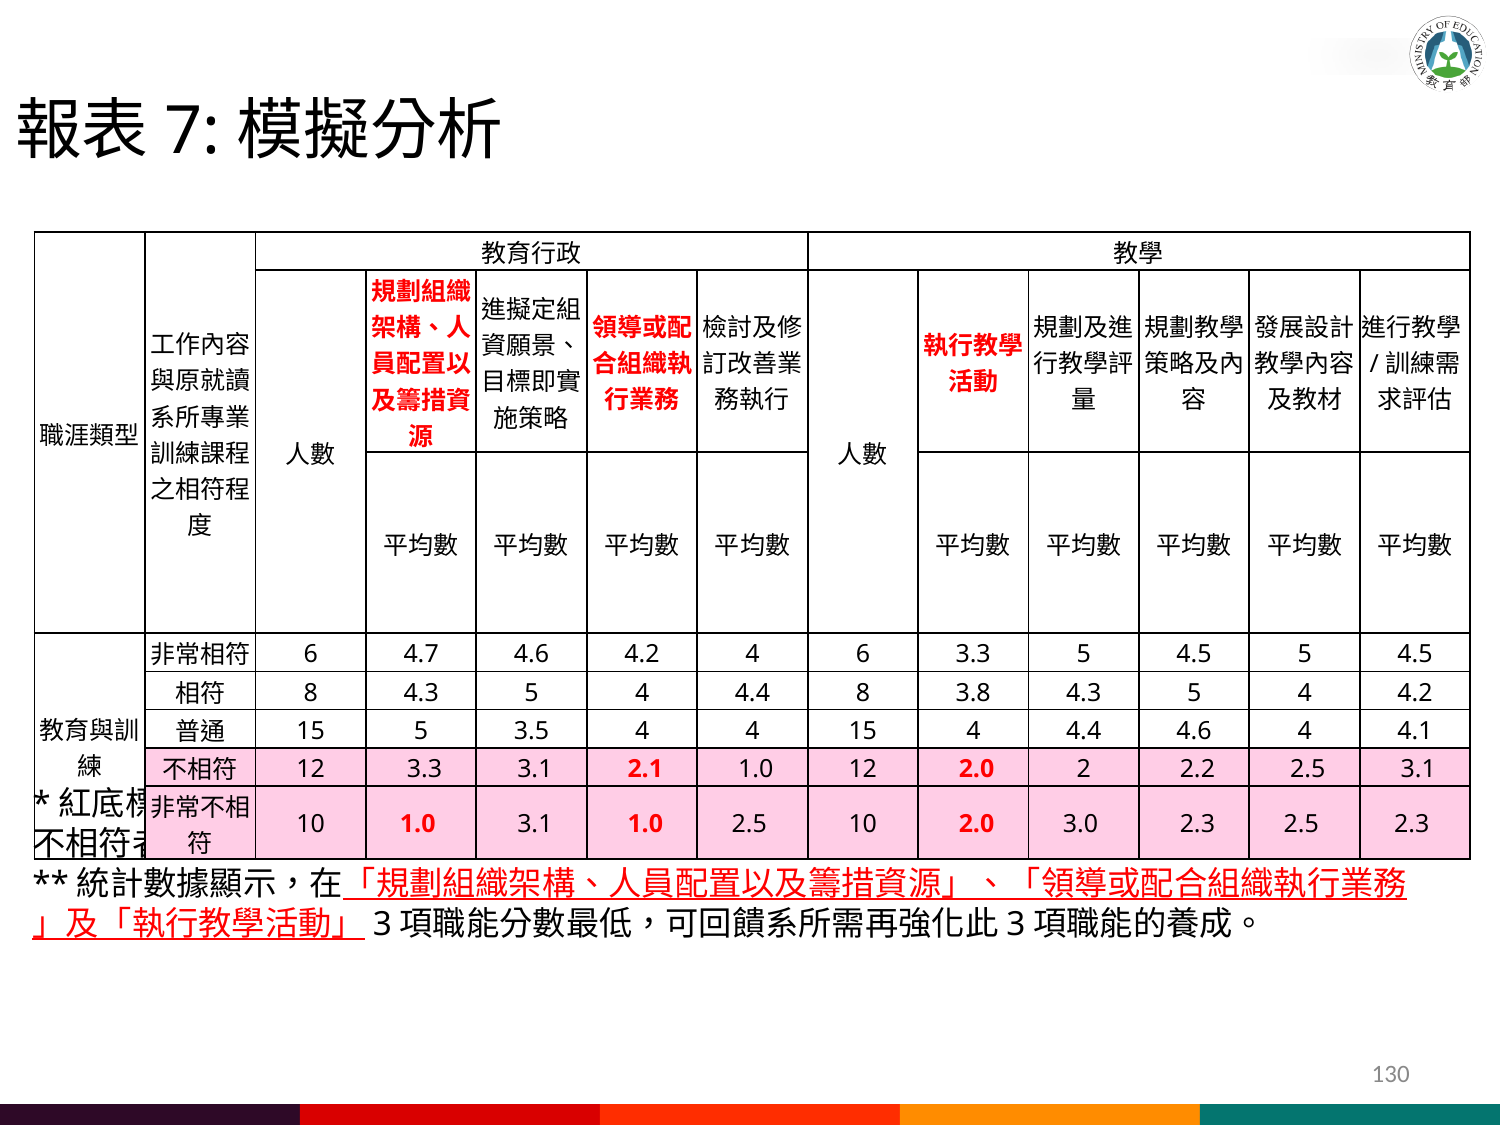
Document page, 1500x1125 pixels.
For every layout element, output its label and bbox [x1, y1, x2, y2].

table_cell [1140, 710, 1248, 747]
table_cell [588, 453, 696, 632]
table_cell [1029, 710, 1138, 747]
table_cell [588, 672, 696, 709]
table_cell [1029, 453, 1138, 632]
table_cell [477, 749, 586, 785]
table_cell [919, 453, 1028, 632]
table_cell [1361, 634, 1469, 671]
table_cell [919, 749, 1028, 785]
table_cell [698, 634, 807, 671]
table_cell [1361, 749, 1469, 785]
table_cell [477, 710, 586, 747]
table_cell [809, 710, 917, 747]
table_cell [809, 749, 917, 785]
table_cell [588, 787, 696, 858]
table_cell [919, 672, 1028, 709]
table_cell [919, 787, 1028, 858]
text_box [17, 774, 1471, 950]
table_cell [919, 271, 1028, 451]
slide_number [1074, 1042, 1425, 1103]
picture [1409, 15, 1487, 93]
table_cell [1140, 787, 1248, 858]
table_cell [588, 634, 696, 671]
table_cell [1140, 749, 1248, 785]
table_cell [256, 749, 365, 785]
table_cell [1250, 453, 1359, 632]
table_cell [1361, 787, 1469, 858]
table_cell [809, 787, 917, 858]
table_cell [367, 749, 475, 785]
table_cell [919, 634, 1028, 671]
table_cell [256, 672, 365, 709]
table_cell [367, 271, 475, 451]
table_cell [1250, 672, 1359, 709]
table_cell [809, 634, 917, 671]
table_cell [367, 453, 475, 632]
table_cell [809, 672, 917, 709]
table_cell [146, 749, 255, 785]
table_cell [477, 634, 586, 671]
table_cell [588, 271, 696, 451]
table_cell [1250, 634, 1359, 671]
table_cell [698, 271, 807, 451]
table_cell [1140, 271, 1248, 451]
table_cell [698, 453, 807, 632]
table_cell [367, 787, 475, 858]
table_cell [1361, 710, 1469, 747]
table_cell [698, 672, 807, 709]
table_cell [367, 672, 475, 709]
table_cell [919, 710, 1028, 747]
table_cell [146, 710, 255, 747]
table_header [35, 233, 144, 632]
table_cell [1140, 672, 1248, 709]
table_cell [698, 787, 807, 858]
table_cell [477, 453, 586, 632]
table_cell [1029, 271, 1138, 451]
table_cell [1361, 453, 1469, 632]
table_cell [1250, 710, 1359, 747]
table_cell [35, 634, 144, 858]
table_cell [256, 710, 365, 747]
table_cell [1250, 749, 1359, 785]
table_cell [146, 787, 255, 858]
table_cell [146, 672, 255, 709]
table_cell [1029, 672, 1138, 709]
table_cell [367, 634, 475, 671]
table_cell [1361, 271, 1469, 451]
table_cell [588, 749, 696, 785]
table_cell [1140, 453, 1248, 632]
table_cell [1140, 634, 1248, 671]
table_header [256, 233, 807, 269]
table_cell [146, 634, 255, 671]
table_cell [477, 672, 586, 709]
table_cell [1250, 787, 1359, 858]
table_cell [1250, 271, 1359, 451]
table_cell [698, 749, 807, 785]
table_cell [698, 710, 807, 747]
table_header [146, 233, 255, 632]
table_cell [367, 710, 475, 747]
table_header [809, 233, 1469, 269]
table_cell [1029, 787, 1138, 858]
table_cell [1029, 749, 1138, 785]
table_cell [1361, 672, 1469, 709]
table_cell [588, 710, 696, 747]
table_cell [256, 271, 365, 632]
table_cell [256, 787, 365, 858]
text_box [0, 81, 1203, 173]
table_cell [1029, 634, 1138, 671]
table_cell [477, 787, 586, 858]
table_cell [256, 634, 365, 671]
table_cell [809, 271, 917, 632]
table_cell [477, 271, 586, 451]
